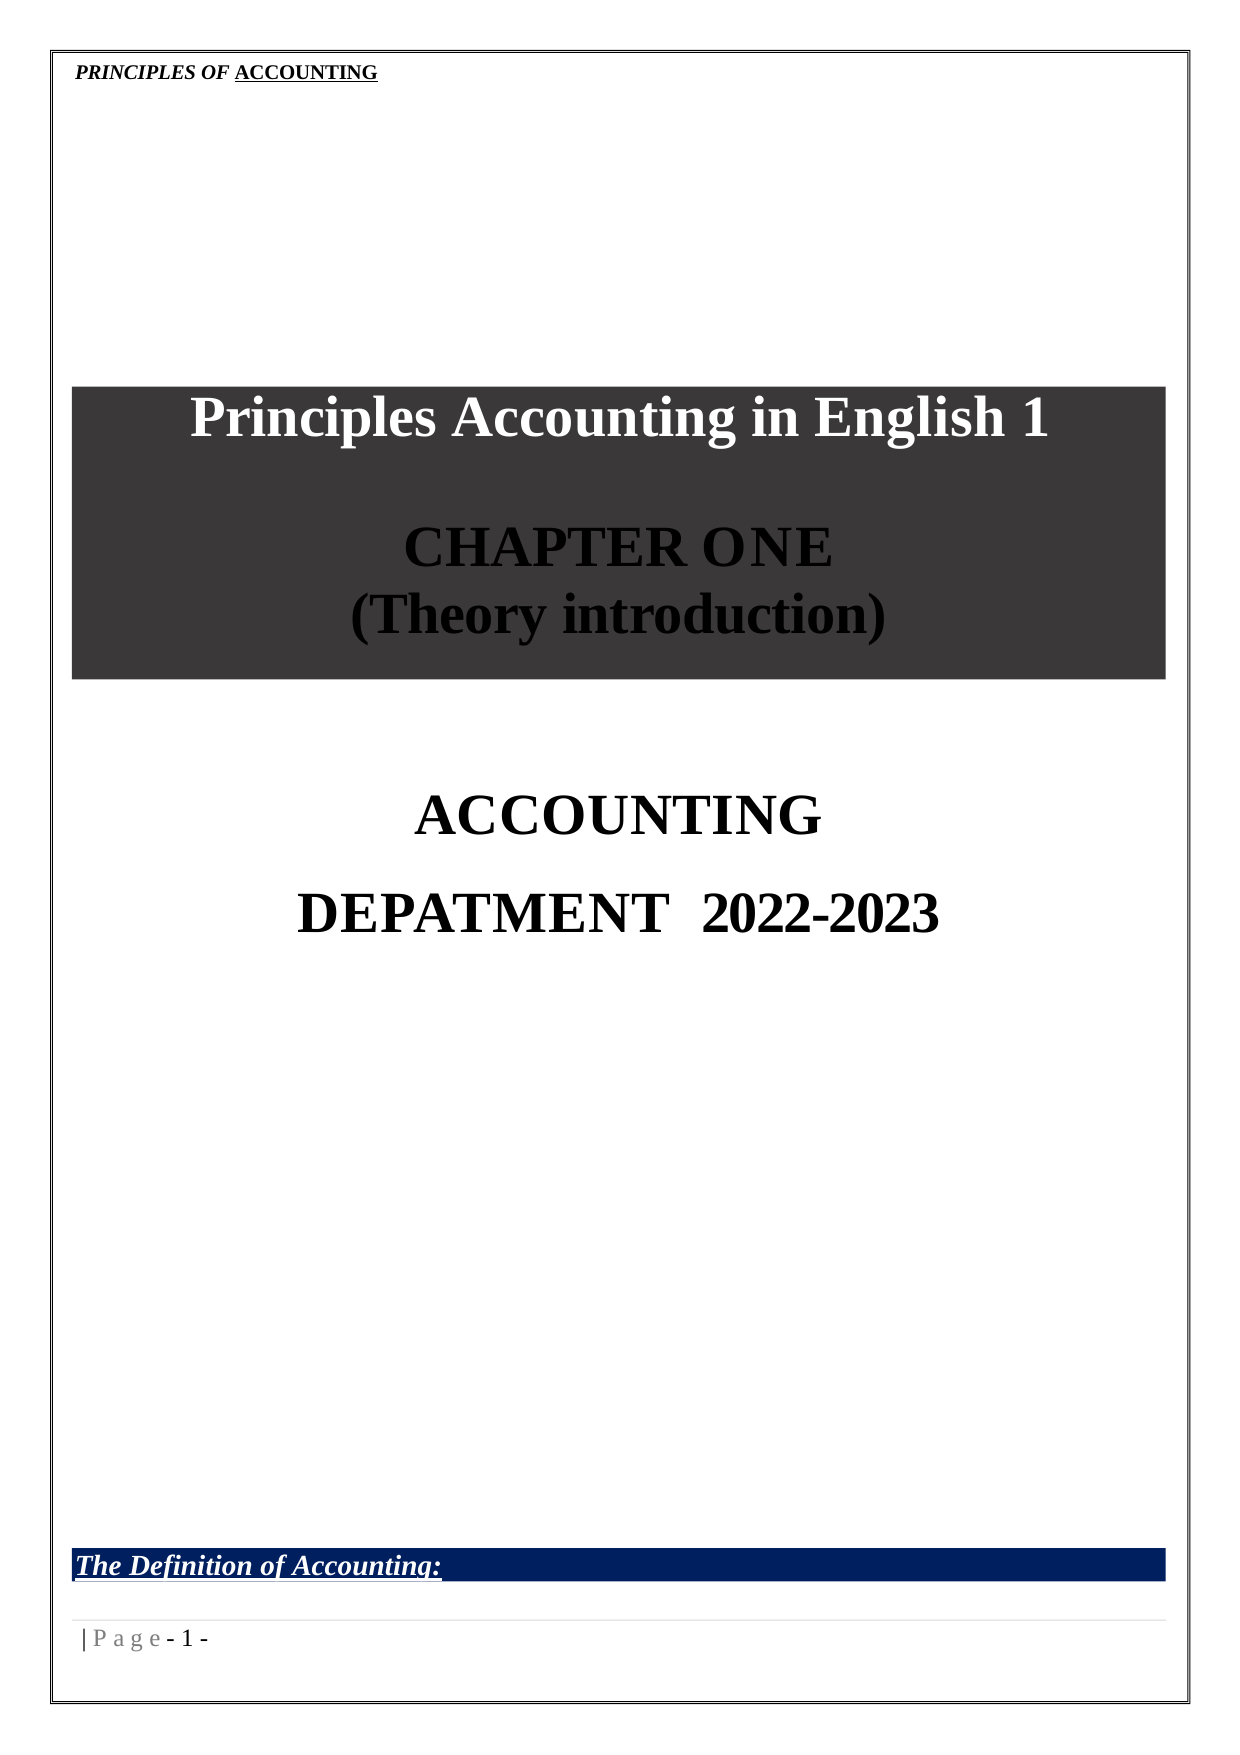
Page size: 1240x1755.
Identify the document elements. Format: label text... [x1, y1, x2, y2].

text_box CHAPTER ONE (Theory introduction) ACCOUNTING DEPATMENT 2022-2023 [210, 507, 1027, 944]
slide_number | P a g e - 10 - [79, 1621, 229, 1755]
text_box The Definition of Accounting: [71, 1548, 1166, 1582]
text_box [50, 49, 1191, 1705]
title Principles Accounting in English 1 [71, 386, 1166, 680]
text_box PRINCIPLES OF ACCOUNTING [72, 56, 384, 84]
